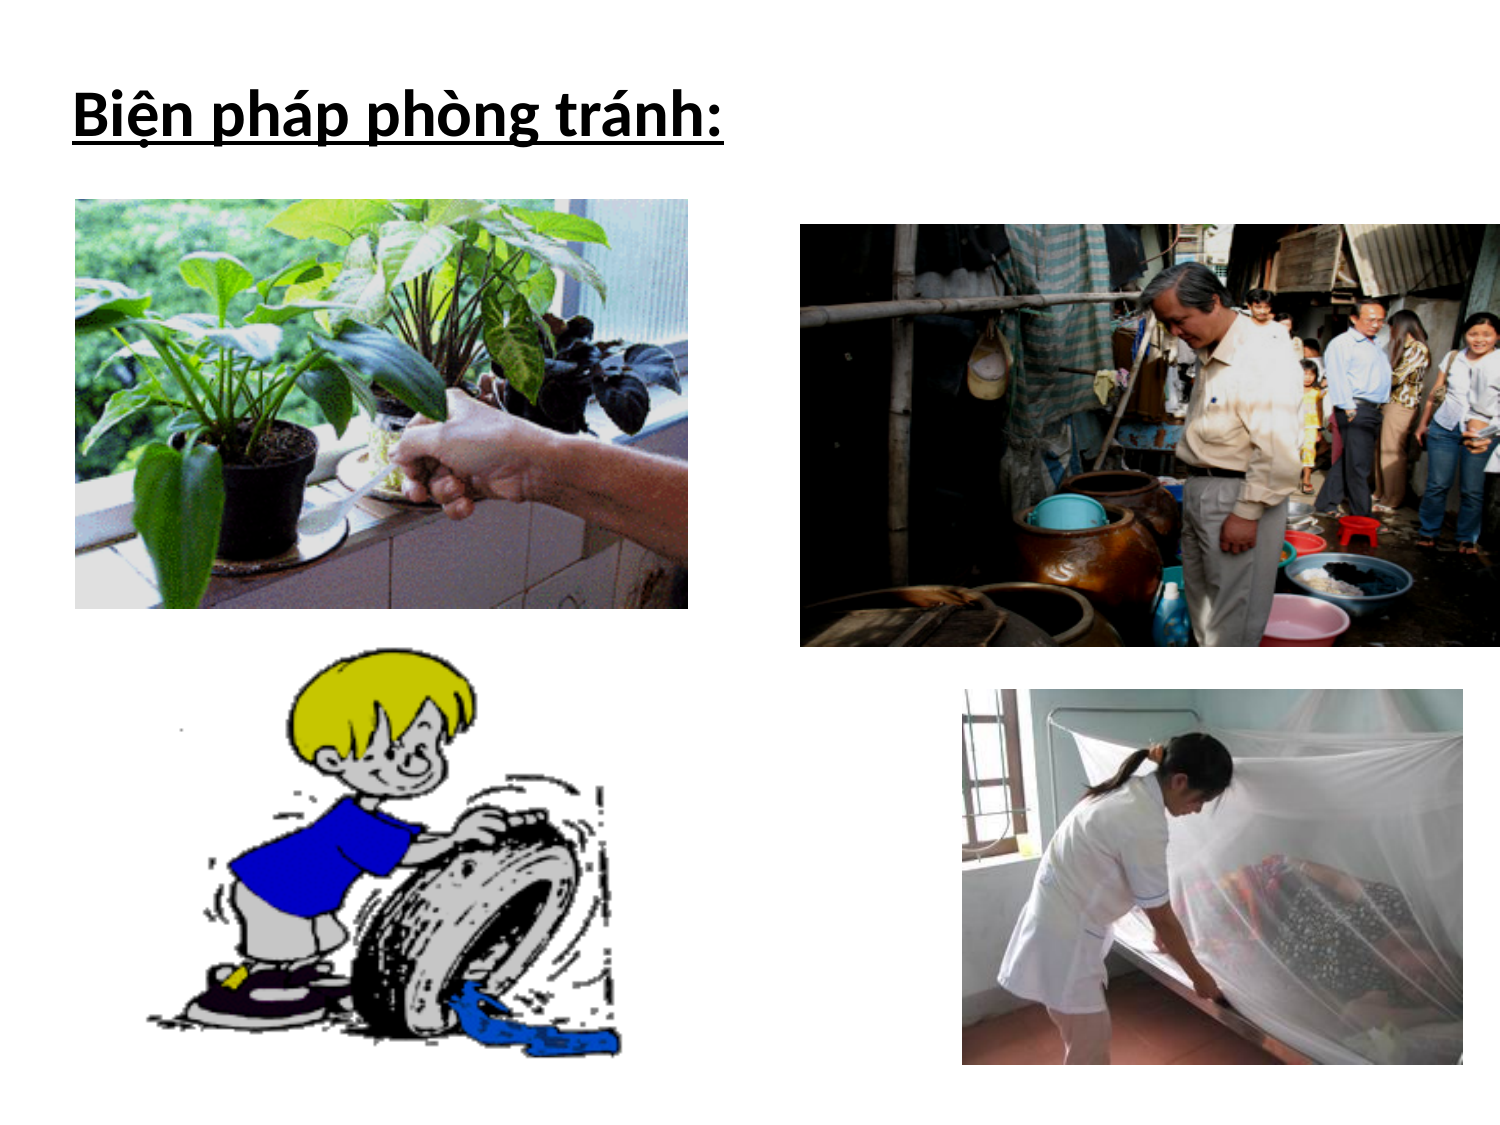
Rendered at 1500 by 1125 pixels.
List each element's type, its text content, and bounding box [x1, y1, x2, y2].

text_box Biện pháp phòng tránh: [57, 62, 1300, 158]
picture [962, 688, 1463, 1065]
picture [74, 199, 688, 609]
picture [799, 224, 1500, 648]
picture [137, 639, 626, 1068]
